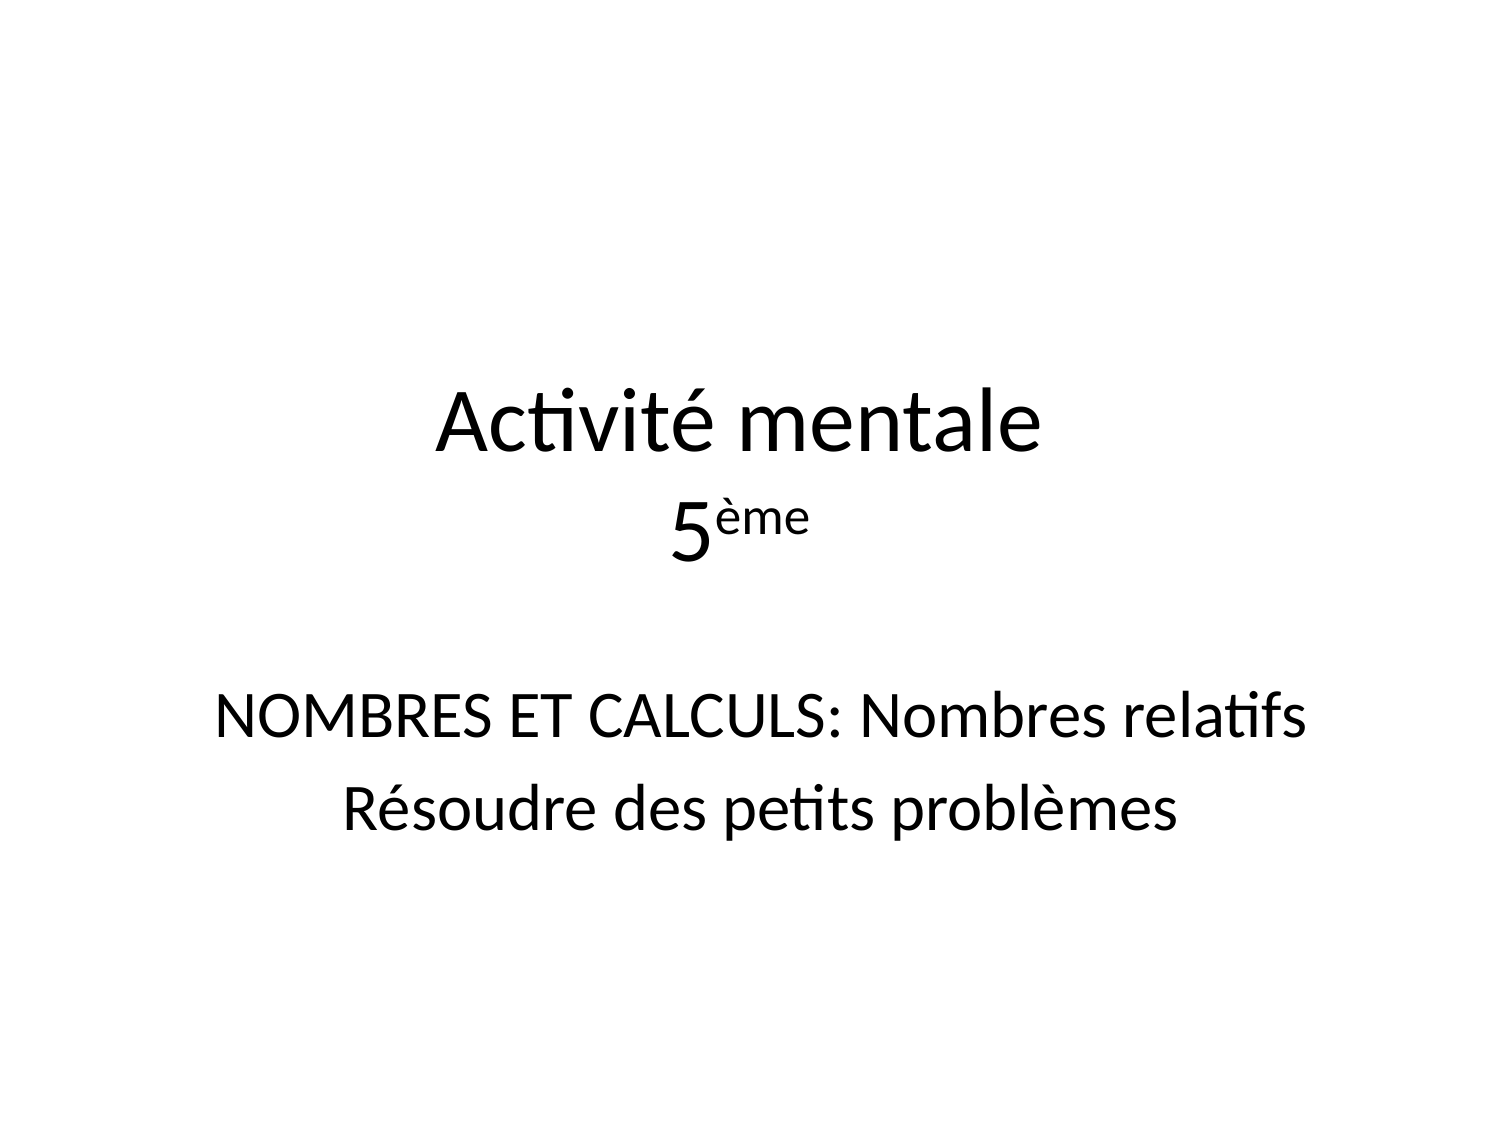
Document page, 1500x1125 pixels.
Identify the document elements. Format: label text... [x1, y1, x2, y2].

subtitle NOMBRES ET CALCULS: Nombres relatifs Résoudre des petits problèmes [165, 662, 1357, 877]
title Activité mentale 5ème [112, 349, 1388, 591]
